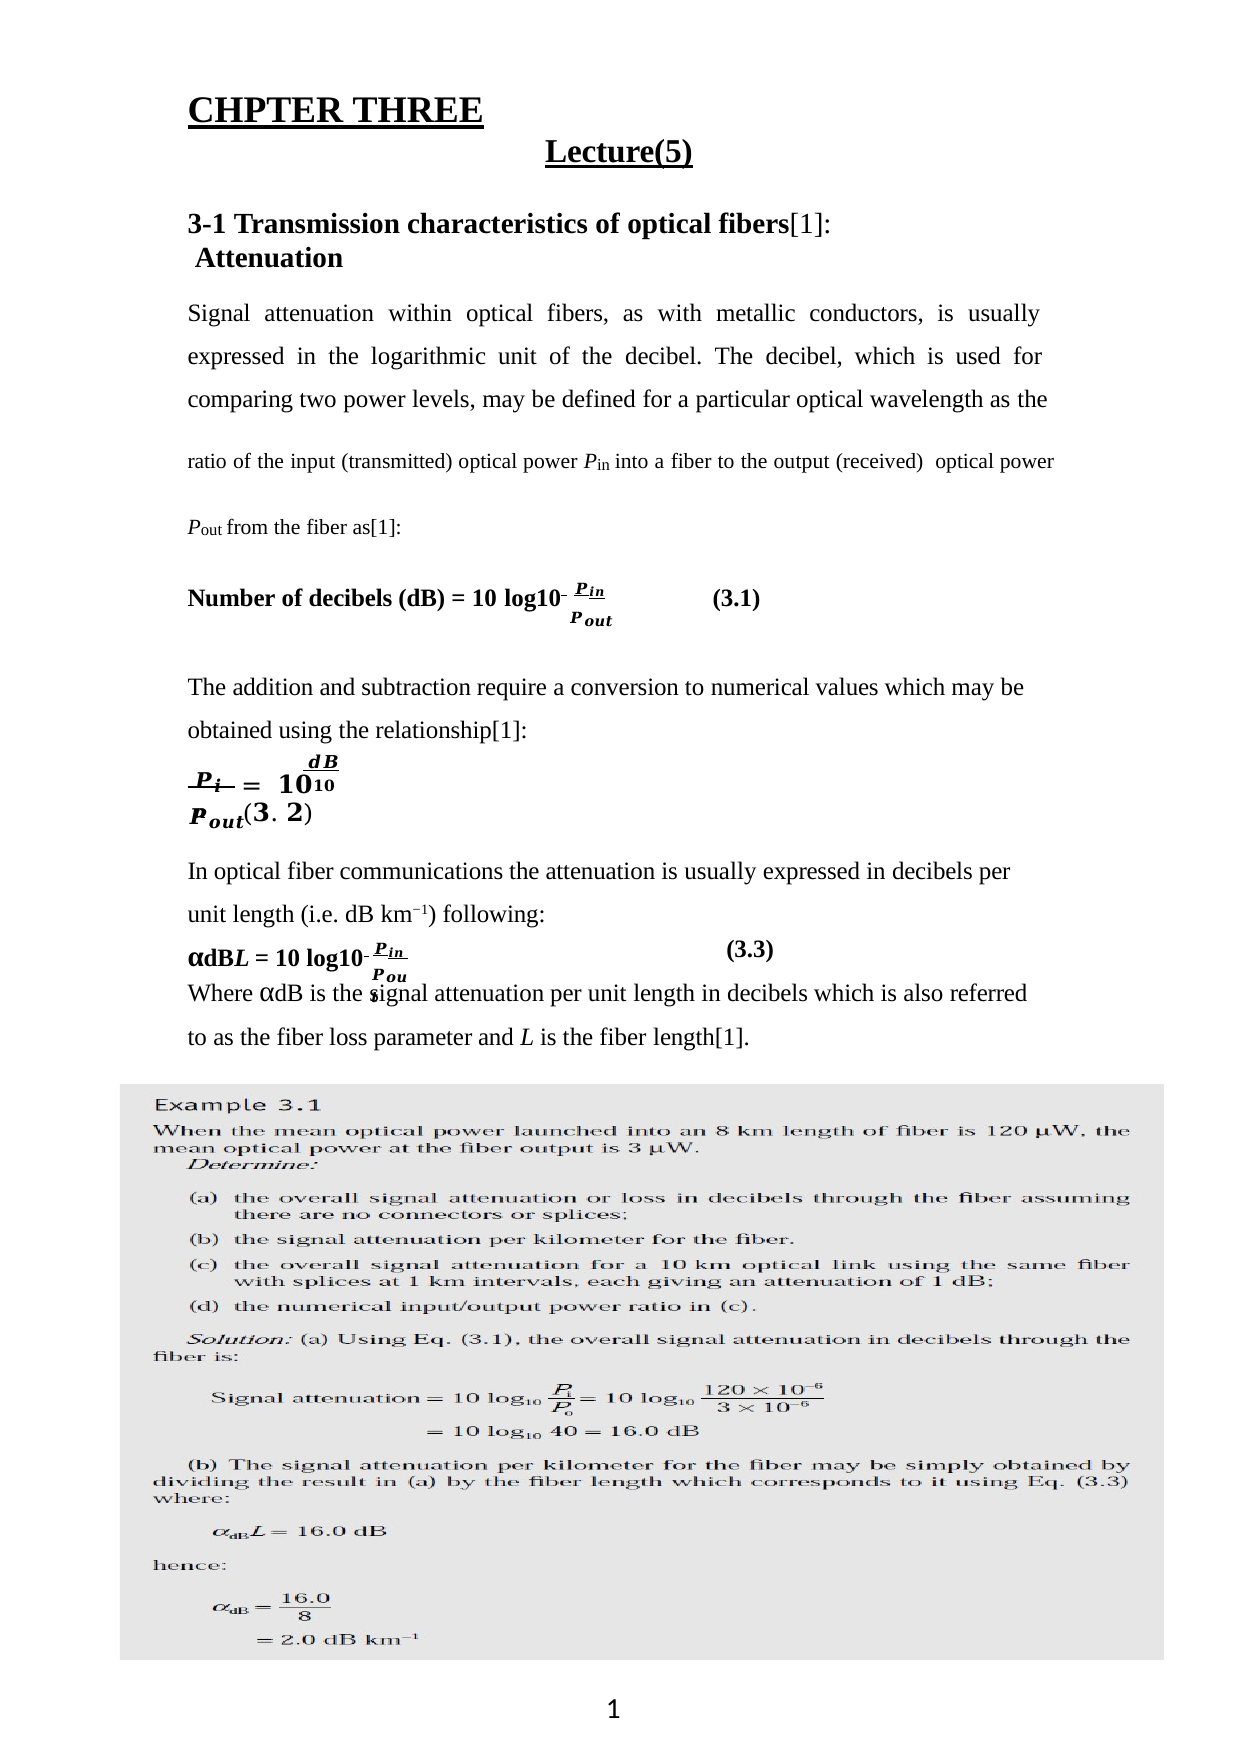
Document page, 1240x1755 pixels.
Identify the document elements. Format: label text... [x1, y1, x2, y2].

text_box αdBL = 10 log10 𝑷𝒊𝒏 [185, 926, 410, 952]
text_box CHPTER THREE Lecture(5) 3-1 Transmission characteristics of optical fibers[1]: Attenuation Signal attenuation within optical fibers, as with metallic conductors, is usually expressed in the logarithmic unit of the decibel. The decibel, which is used for comparing two power levels, may be defined for a particular optical wavelength as the ratio of the input (transmitted) optical power Pin into a fiber to the output (received) optical power Pout from the fiber as[1]: Number of decibels (dB) = 10 log10 𝑷𝒊𝒏 (3.1) 𝑷𝒐𝒖𝒕 The addition and subtraction require a conversion to numerical values which may be obtained using the relationship[1]: [185, 84, 1055, 744]
text_box [119, 1084, 1164, 1660]
text_box Where αdB is the signal attenuation per unit length in decibels which is also referred to as the fiber loss parameter and L is the fiber length[1]. [185, 952, 1038, 1051]
text_box 𝒅𝑩 = 𝟏𝟎𝟏𝟎 (𝟑. 𝟐) [239, 751, 776, 788]
text_box 𝑷𝒐𝒖𝒕 In optical fiber communications the attenuation is usually expressed in decibels per unit length (i.e. dB km−1) following: [185, 788, 1055, 928]
text_box (3.3) [724, 930, 777, 952]
text_box 𝑷𝒊𝒏 [190, 753, 231, 787]
slide_number 10 [601, 1694, 640, 1755]
